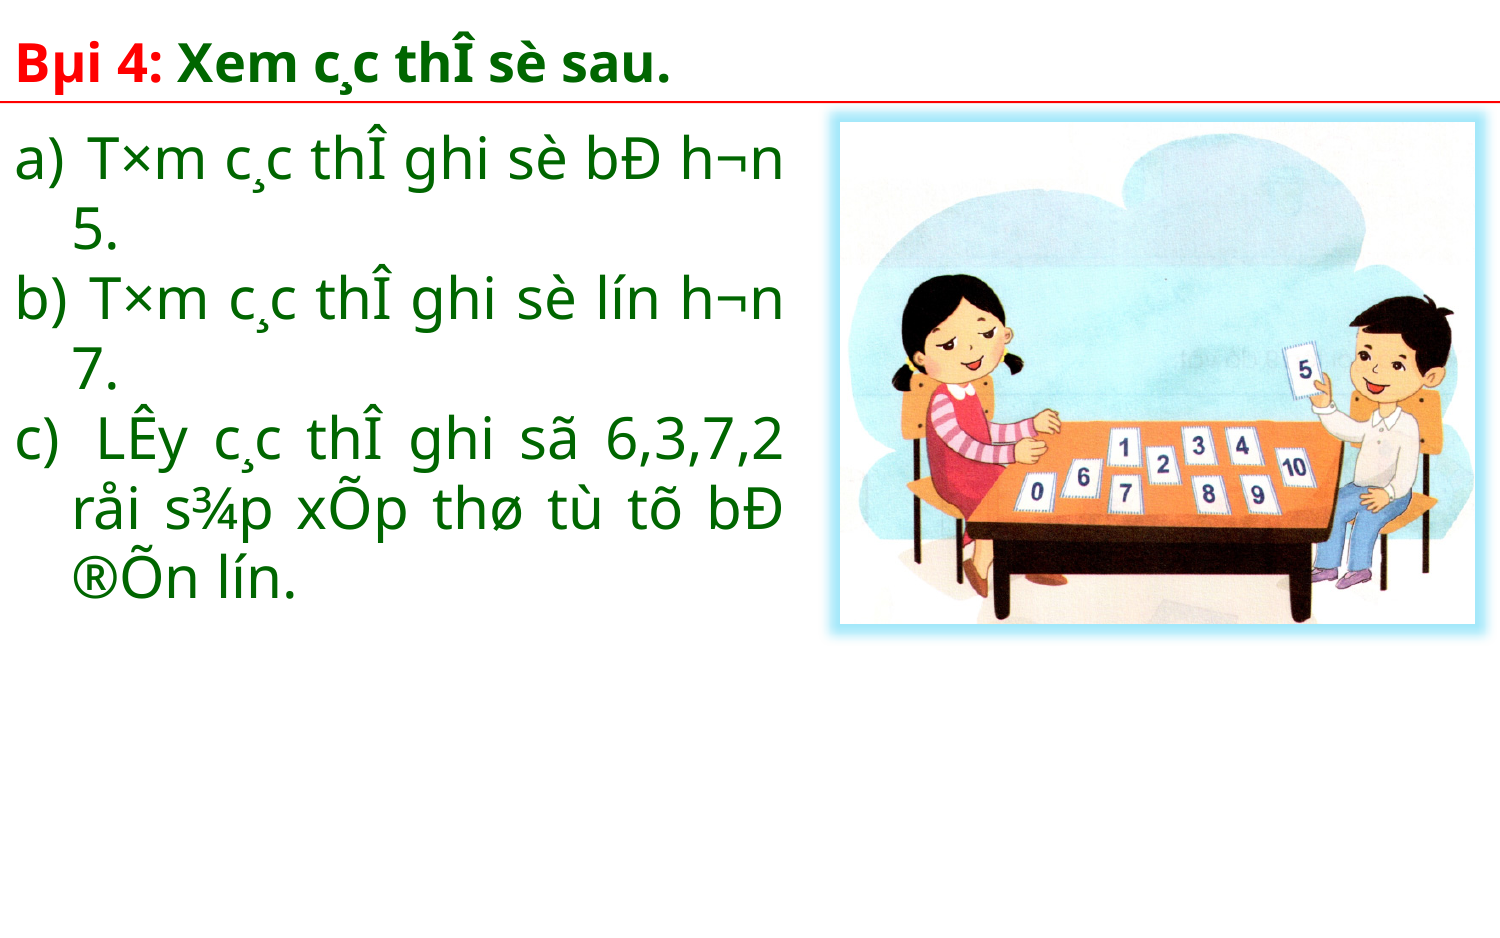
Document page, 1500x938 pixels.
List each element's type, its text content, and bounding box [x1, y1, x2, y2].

picture [840, 122, 1475, 624]
text_box Bµi 4: Xem c¸c thÎ sè sau. [0, 21, 1500, 101]
text_box T×m c¸c thÎ ghi sè bÐ h¬n 5. T×m c¸c thÎ ghi sè lín h¬n 7. LÊy c¸c thÎ ghi sã 6,3,7,2 råi s¾p xÕp thø tù tõ bÐ ®Õn lín. [0, 113, 800, 619]
